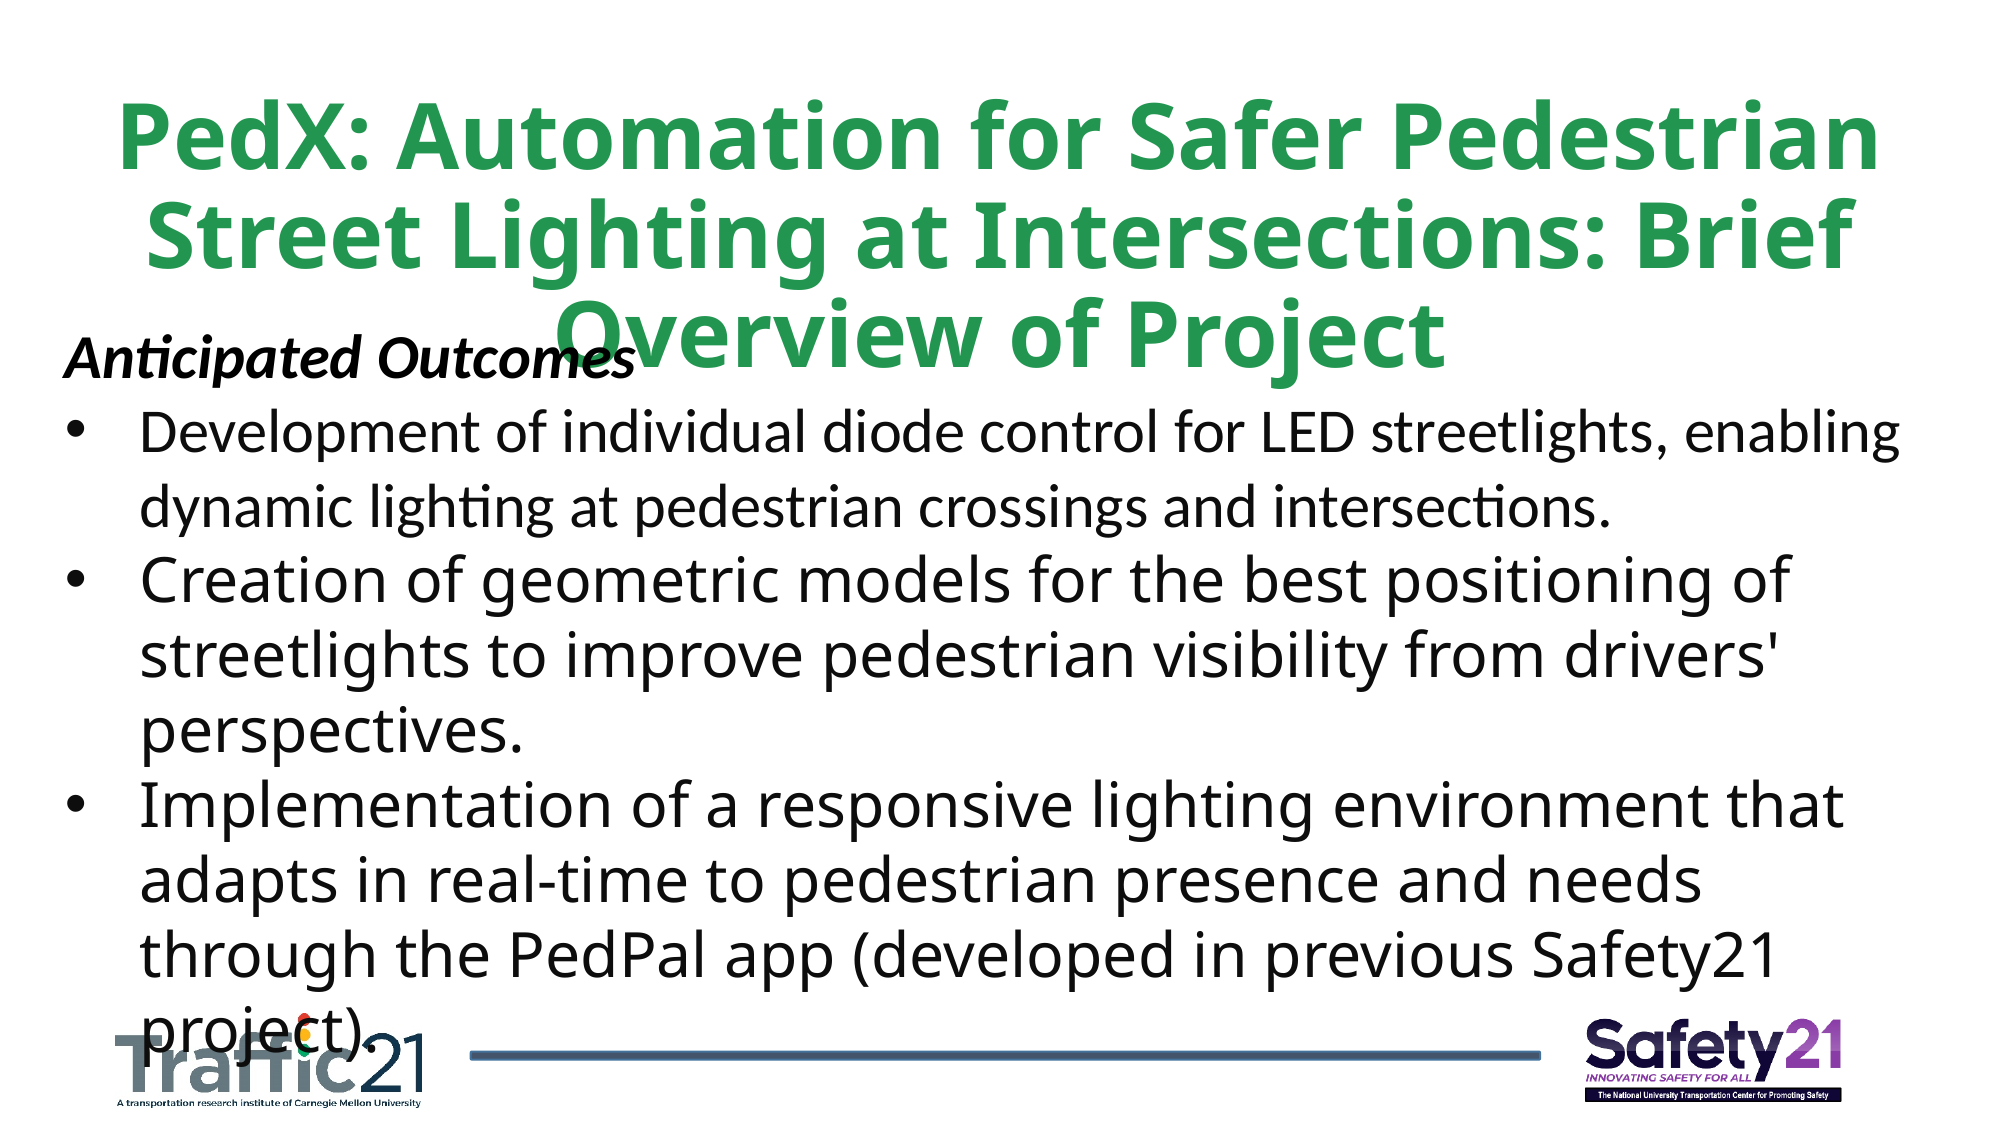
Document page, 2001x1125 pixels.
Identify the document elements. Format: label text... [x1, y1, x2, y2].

text_box Anticipated Outcomes Development of individual diode control for LED streetlights, enabling dynamic lighting at pedestrian crossings and intersections. Creation of geometric models for the best positioning of streetlights to improve pedestrian visibility from drivers' perspectives. Implementation of a responsive lighting environment that adapts in real-time to pedestrian presence and needs through the PedPal app (developed in previous Safety21 project). [49, 308, 1946, 1125]
text_box PedX: Automation for Safer Pedestrian Street Lighting at Intersections: Brief Overview of Project [0, 83, 2000, 249]
